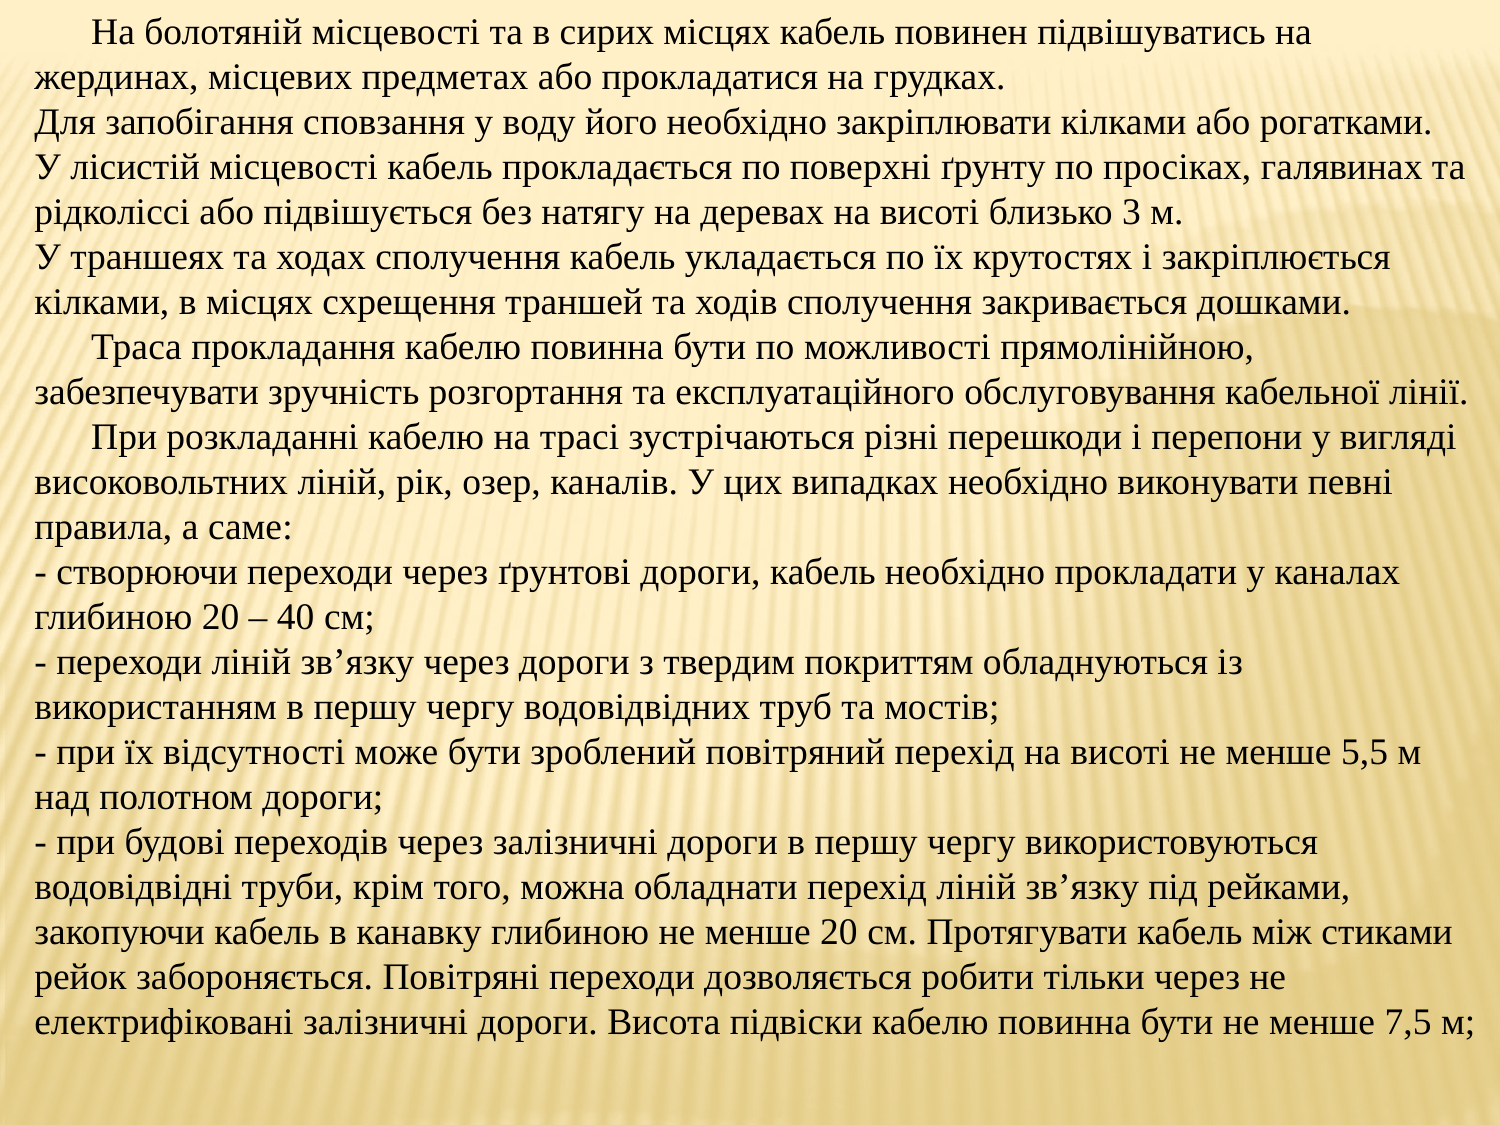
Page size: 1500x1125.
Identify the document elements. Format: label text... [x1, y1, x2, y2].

text_box На болотяній місцевості та в сирих місцях кабель повинен підвішуватись на жердинах, місцевих предметах або прокладатися на грудках. Для запобігання сповзання у воду його необхідно закріплювати кілками або рогатками. У лісистій місцевості кабель прокладається по поверхні ґрунту по просіках, галявинах та рідколіссі або підвішується без натягу на деревах на висоті близько 3 м. У траншеях та ходах сполучення кабель укладається по їх крутостях і закріплюється кілками, в місцях схрещення траншей та ходів сполучення закривається дошками. Траса прокладання кабелю повинна бути по можливості прямолінійною, забезпечувати зручність розгортання та експлуатаційного обслуговування кабельної лінії. При розкладанні кабелю на трасі зустрічаються різні перешкоди і перепони у вигляді високовольтних ліній, рік, озер, каналів. У цих випадках необхідно виконувати певні правила, а саме: - створюючи переходи через ґрунтові дороги, кабель необхідно прокладати у каналах глибиною 20 – 40 см; - переходи ліній зв’язку через дороги з твердим покриттям обладнуються із використанням в першу чергу водовідвідних труб та мостів; - при їх відсутності може бути зроблений повітряний перехід на висоті не менше 5,5 м над полотном дороги; - при будові переходів через залізничні дороги в першу чергу використовуються водовідвідні труби, крім того, можна обладнати перехід ліній зв’язку під рейками, закопуючи кабель в канавку глибиною не менше 20 см. Протягувати кабель між стиками рейок забороняється. Повітряні переходи дозволяється робити тільки через не електрифіковані залізничні дороги. Висота підвіски кабелю повинна бути не менше 7,5 м; [19, 0, 1500, 1050]
